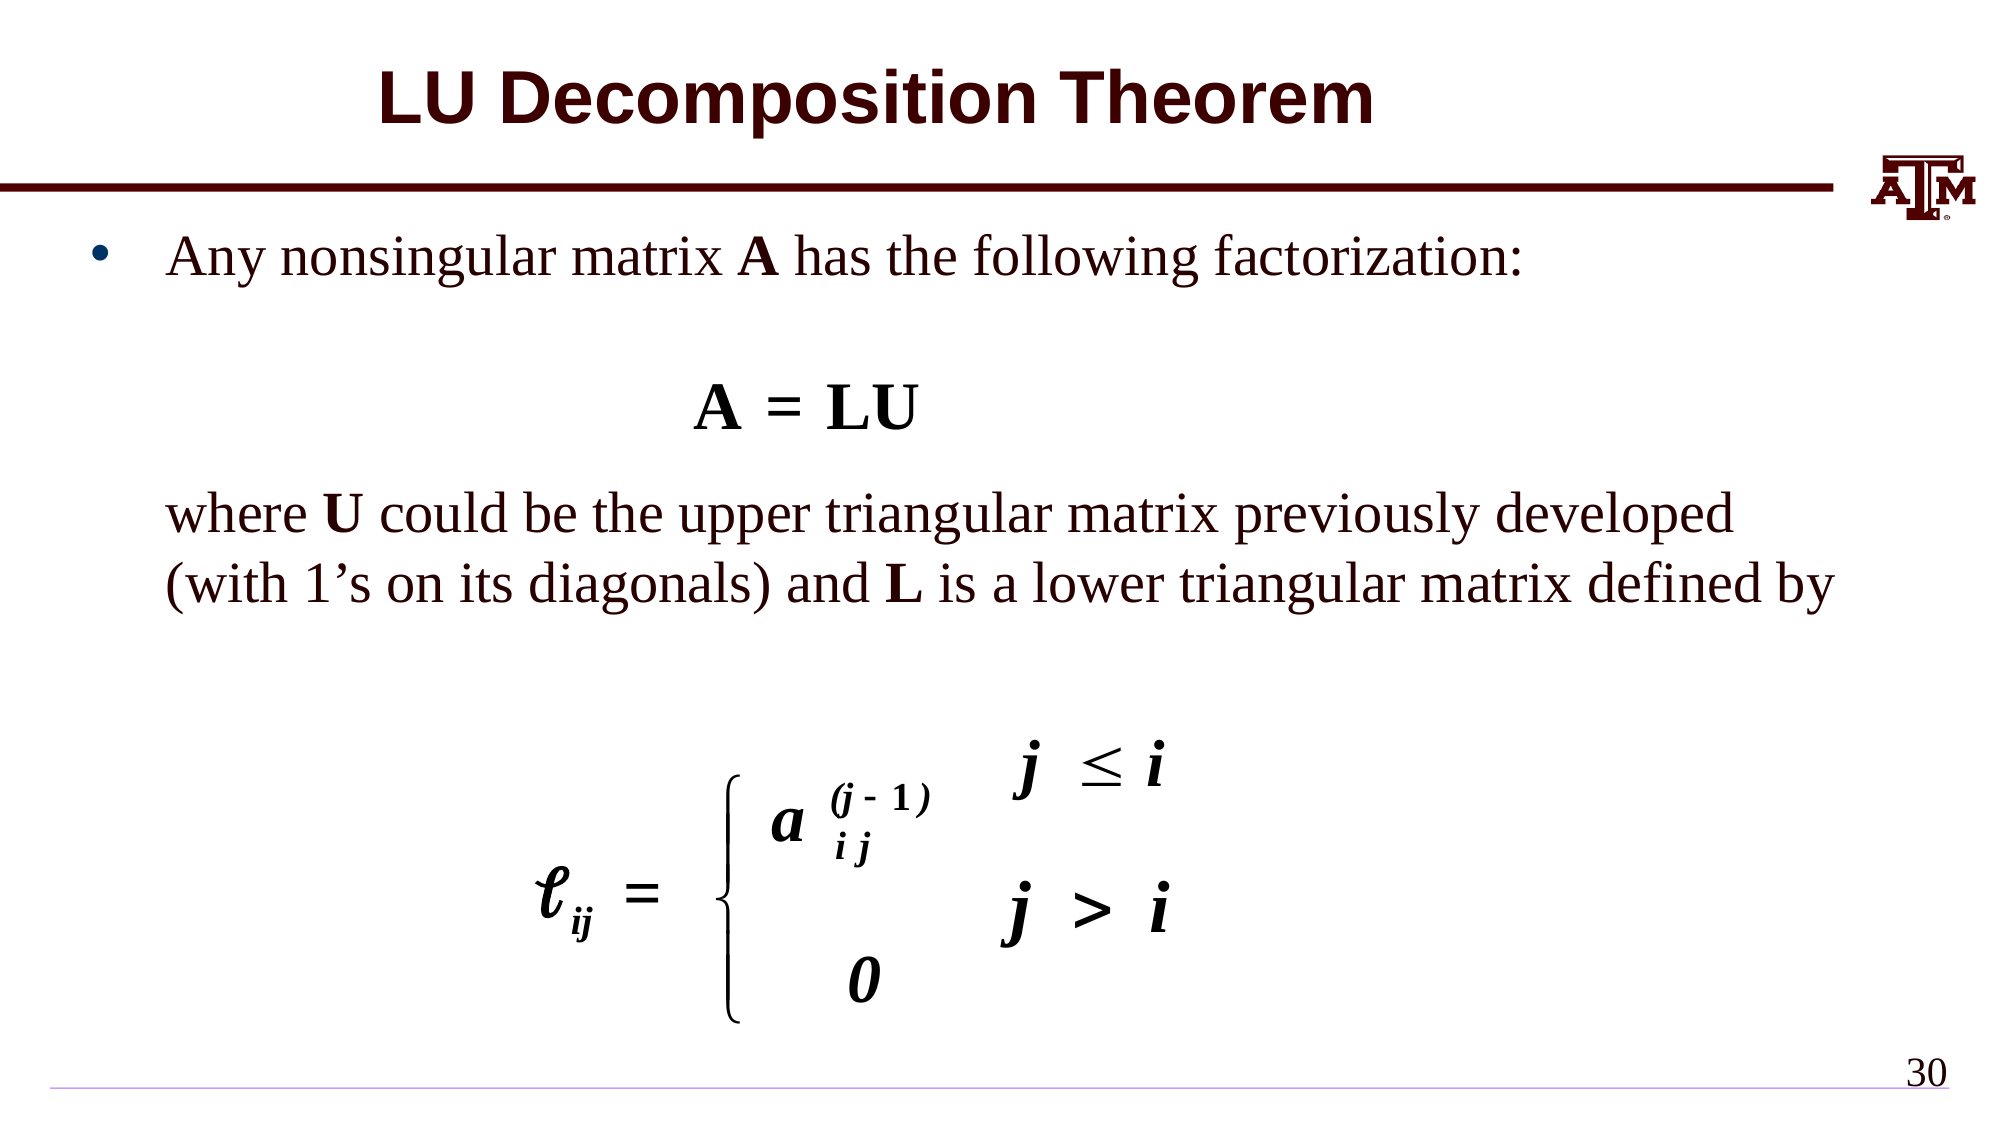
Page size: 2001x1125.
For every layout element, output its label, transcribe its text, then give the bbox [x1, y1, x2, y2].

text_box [999, 724, 1178, 814]
slide_number 29 [1650, 1037, 1963, 1113]
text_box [985, 864, 1190, 964]
picture [1856, 137, 1990, 238]
list Any nonsingular matrix A has the following factorization: where U could be the upper triangular matrix previously developed (with 1’s on its diagonals) and L is a lower triangular matrix defined by [74, 209, 1888, 1038]
title LU Decomposition Theorem [362, 37, 1638, 163]
text_box [249, 559, 281, 646]
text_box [524, 762, 1202, 1037]
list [687, 374, 960, 453]
